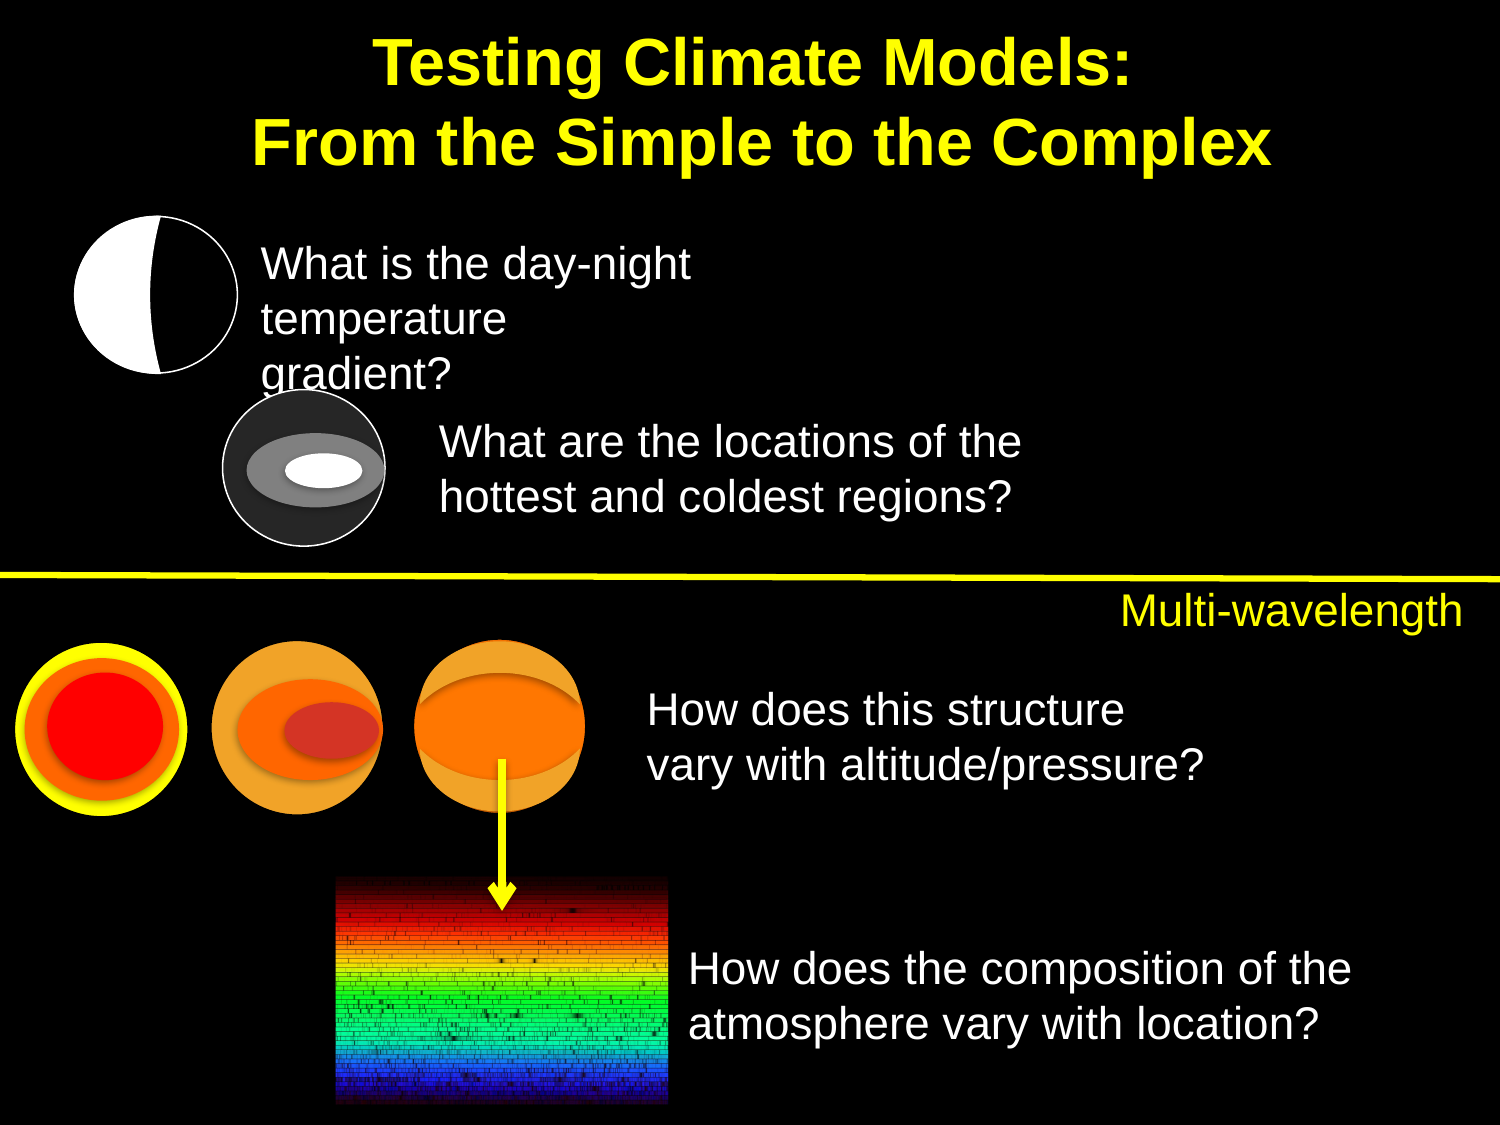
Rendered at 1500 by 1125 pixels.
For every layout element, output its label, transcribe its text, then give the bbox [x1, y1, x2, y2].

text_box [14, 638, 1232, 818]
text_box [74, 216, 727, 374]
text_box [0, 572, 1500, 644]
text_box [330, 758, 1396, 1105]
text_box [222, 389, 1102, 547]
title Testing Climate Models: From the Simple to the Complex [175, 79, 1350, 198]
